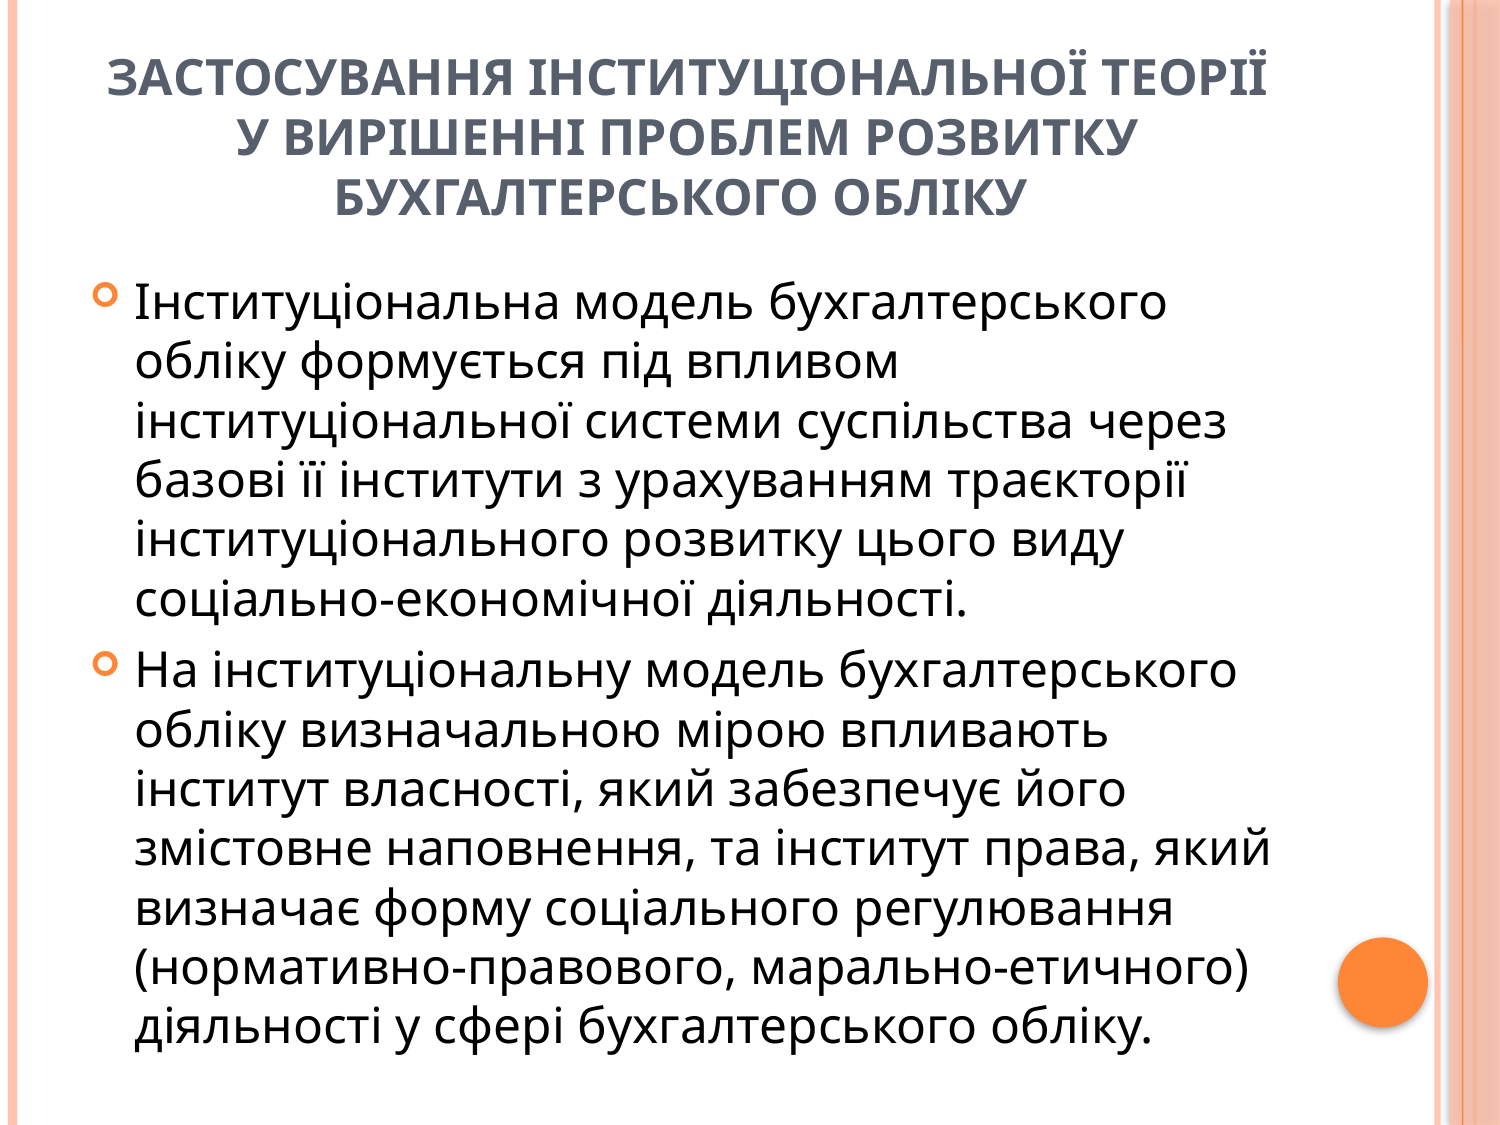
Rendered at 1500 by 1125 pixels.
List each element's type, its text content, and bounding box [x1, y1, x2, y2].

title Застосування інституціональної теорії у вирішенні проблем розвитку бухгалтерського обліку [75, 45, 1300, 233]
list Інституціональна модель бухгалтерського обліку формується під впливом інституціональної системи суспільства через базові її інститути з урахуванням траєкторії інституціонального розвитку цього виду соціально-економічної діяльності. На інституціональну модель бухгалтерського обліку визначальною мірою впливають інститут власності, який забезпечує його змістовне наповнення, та інститут права, який визначає форму соціального регулювання (нормативно-правового, марально-етичного) діяльності у сфері бухгалтерського обліку. [75, 262, 1300, 1062]
